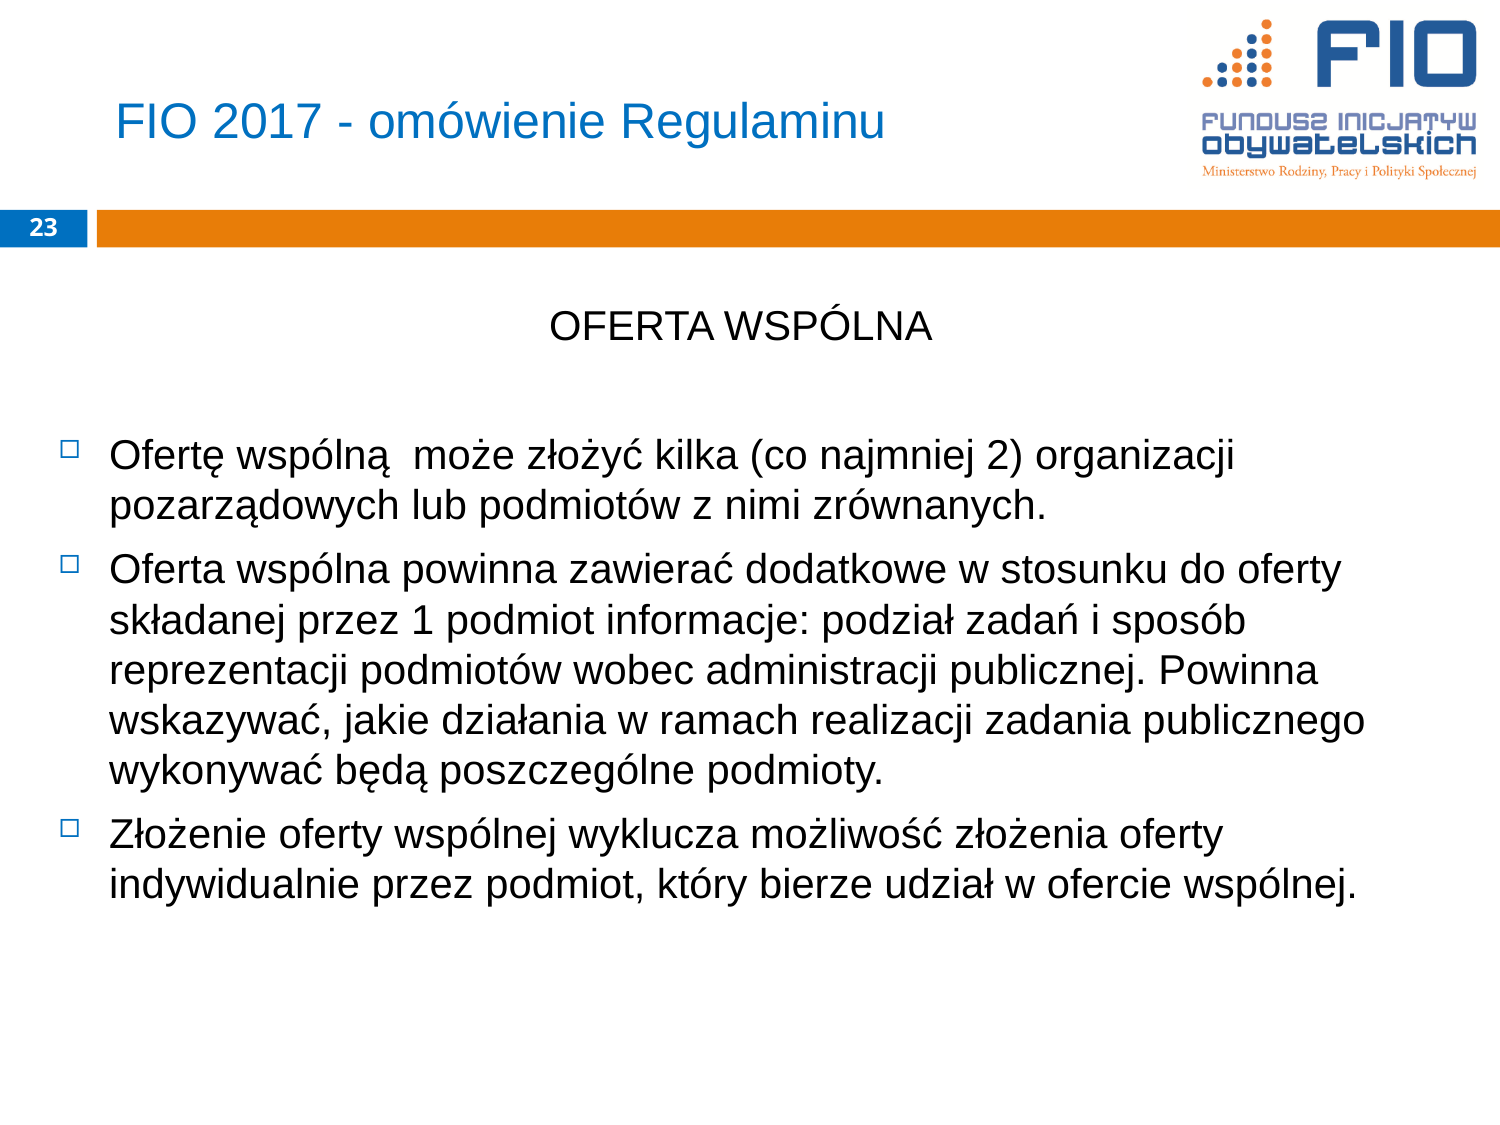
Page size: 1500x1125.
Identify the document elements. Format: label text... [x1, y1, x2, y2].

text_box FIO 2017 - omówienie Regulaminu [100, 37, 1438, 200]
text_box 23 [0, 208, 88, 249]
picture [1186, 4, 1484, 190]
text_box OFERTA WSPÓLNA Ofertę wspólną może złożyć kilka (co najmniej 2) organizacji pozarządowych lub podmiotów z nimi zrównanych. Oferta wspólna powinna zawierać dodatkowe w stosunku do oferty składanej przez 1 podmiot informacje: podział zadań i sposób reprezentacji podmiotów wobec administracji publicznej. Powinna wskazywać, jakie działania w ramach realizacji zadania publicznego wykonywać będą poszczególne podmioty. Złożenie oferty wspólnej wyklucza możliwość złożenia oferty indywidualnie przez podmiot, który bierze udział w ofercie wspólnej. [43, 290, 1438, 1071]
